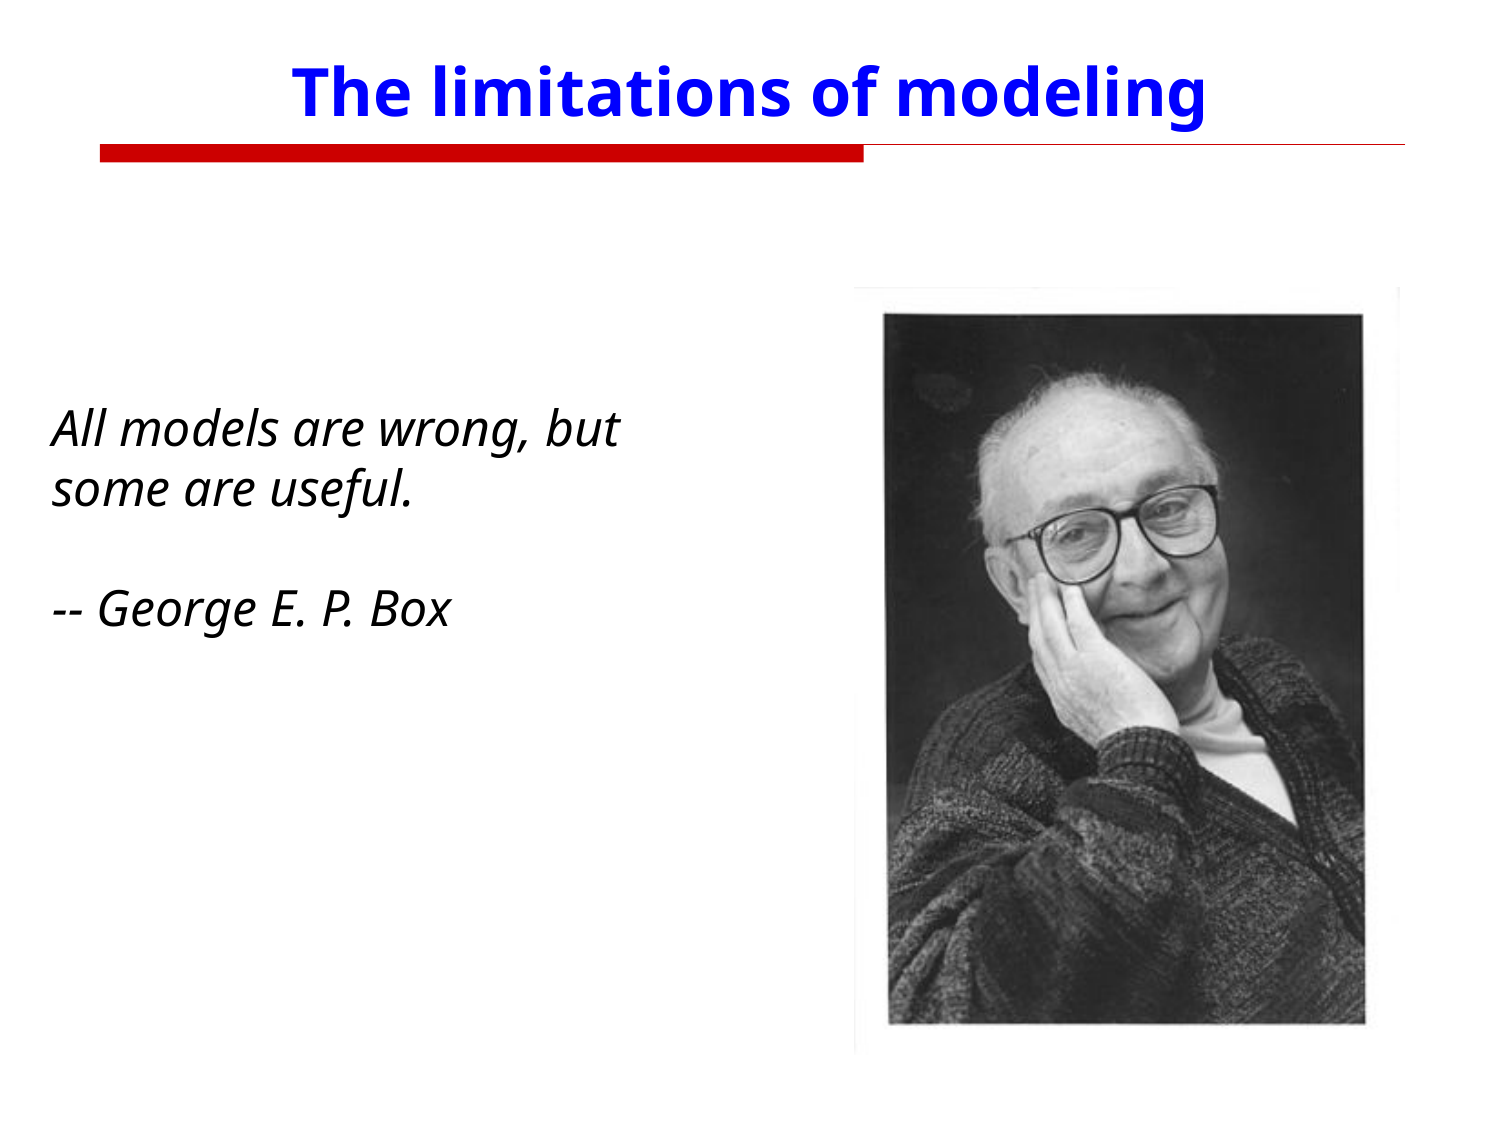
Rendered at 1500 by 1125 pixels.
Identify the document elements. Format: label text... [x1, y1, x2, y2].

title The limitations of modeling [94, 50, 1407, 138]
picture [854, 287, 1401, 1055]
text_box All models are wrong, but some are useful. -- George E. P. Box [37, 388, 650, 644]
